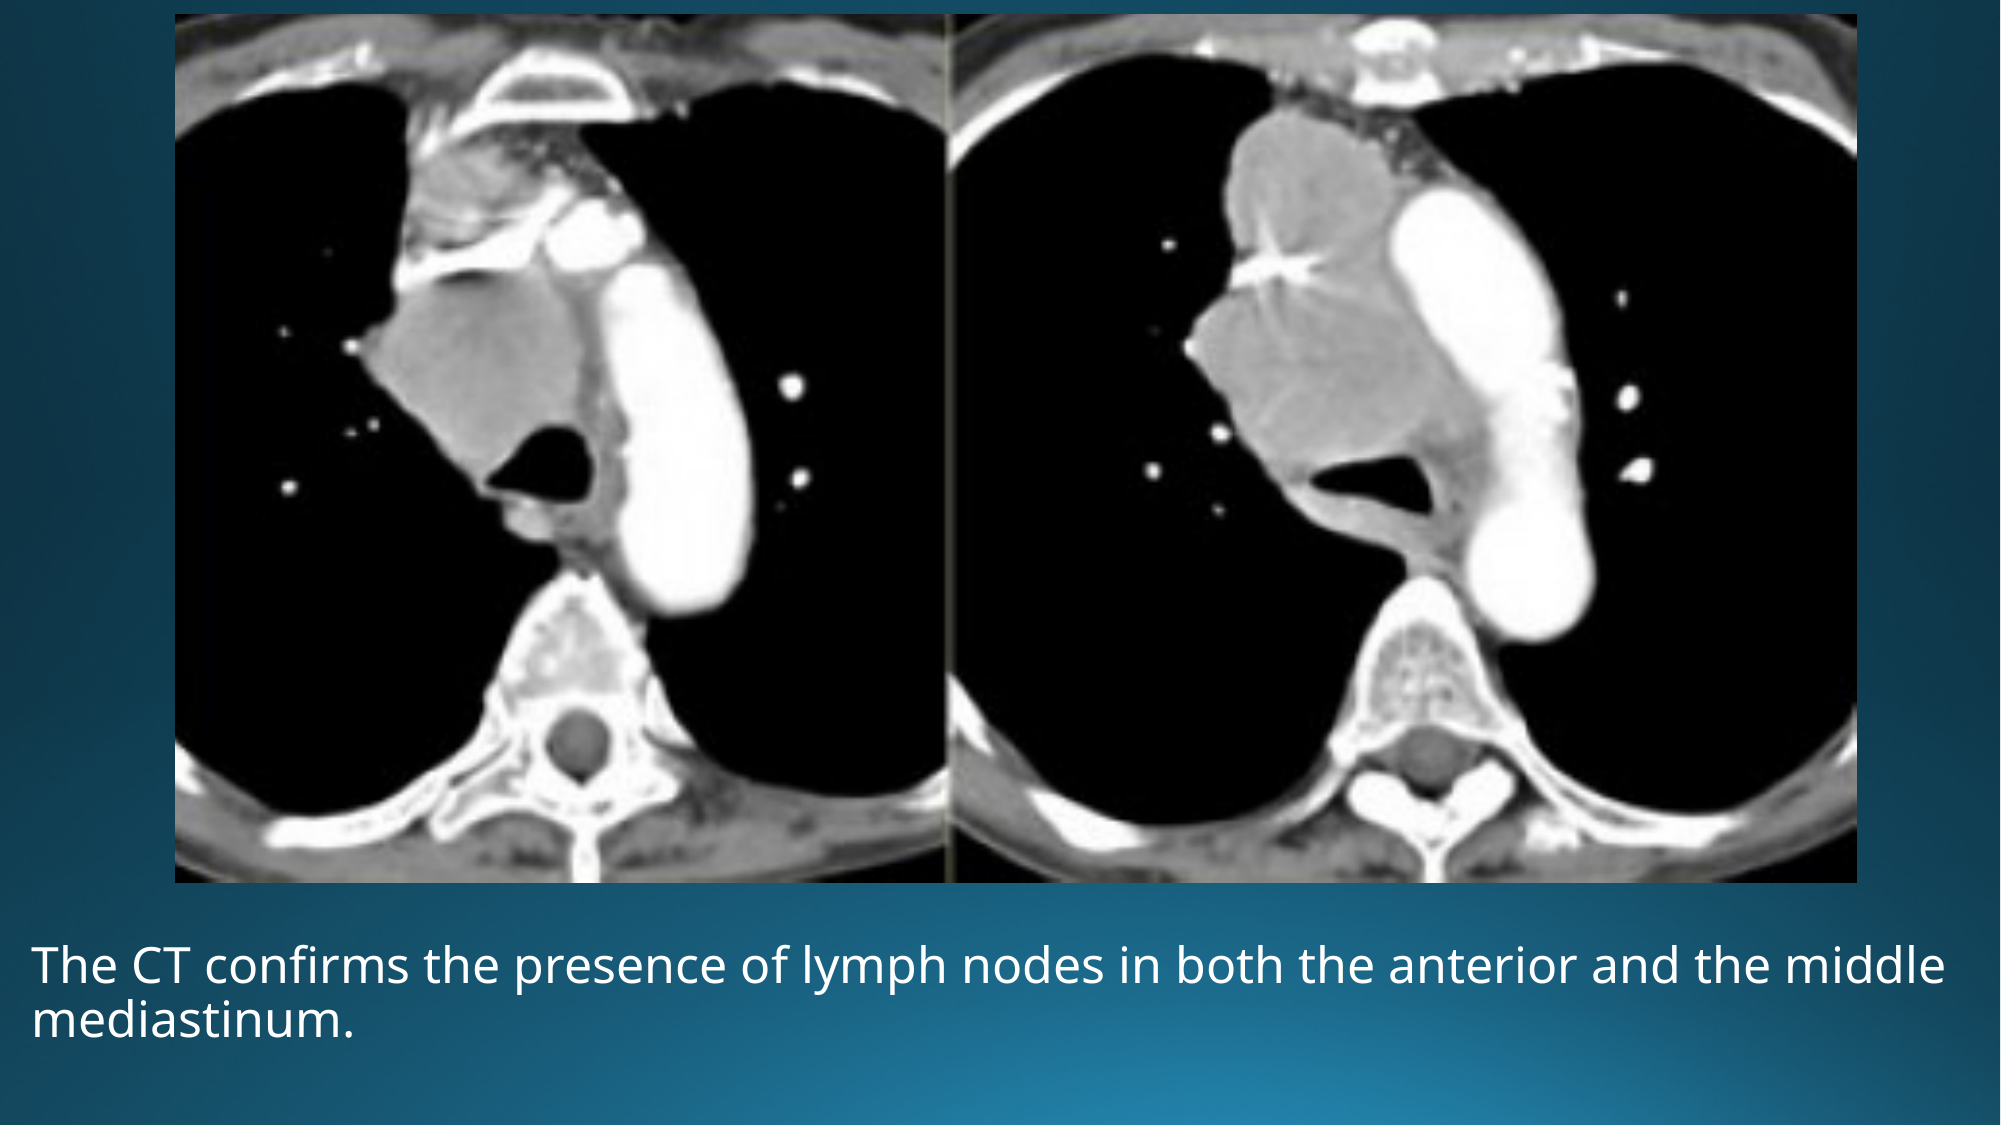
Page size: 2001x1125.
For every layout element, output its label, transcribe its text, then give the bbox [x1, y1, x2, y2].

title The CT confirms the presence of lymph nodes in both the anterior and the middle mediastinum. [16, 883, 1982, 1105]
picture [0, 0, 2001, 1125]
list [175, 14, 1857, 884]
